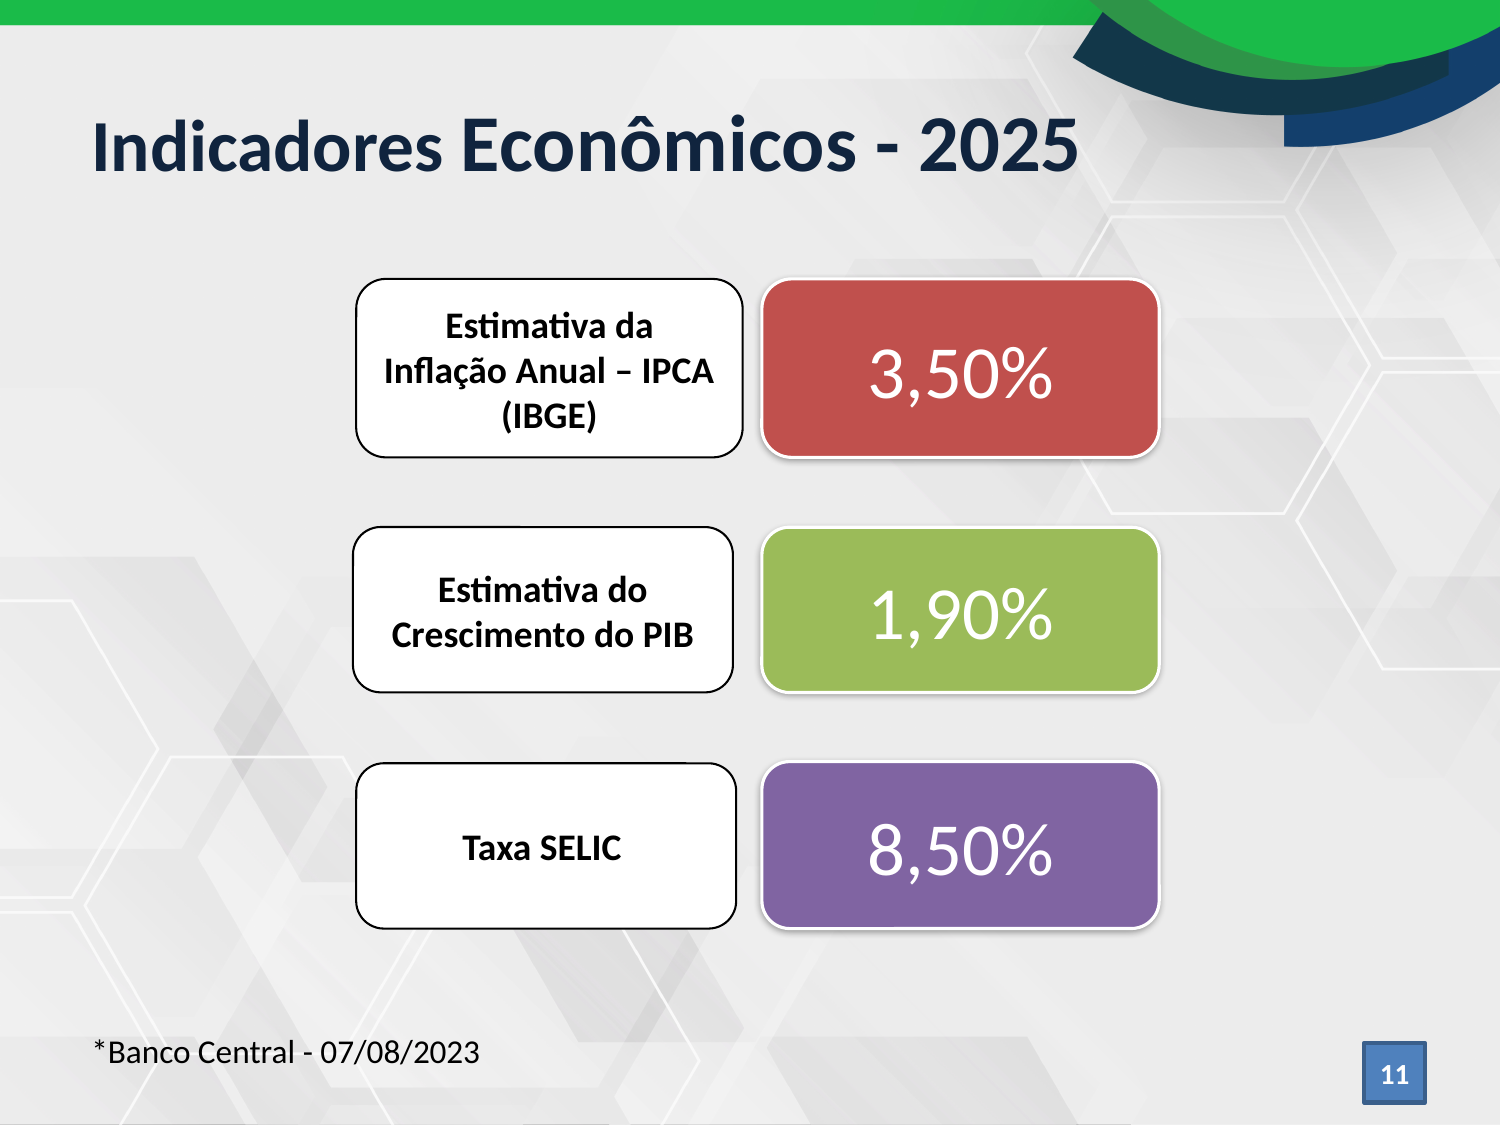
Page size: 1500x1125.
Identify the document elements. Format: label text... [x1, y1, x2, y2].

title Indicadores Econômicos - 2025 [76, 45, 1167, 233]
list [75, 262, 1425, 1005]
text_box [352, 278, 1160, 929]
slide_number 11 [1362, 1041, 1427, 1105]
picture [0, 0, 1500, 1125]
text_box *Banco Central - 07/08/2023 [76, 1023, 775, 1078]
